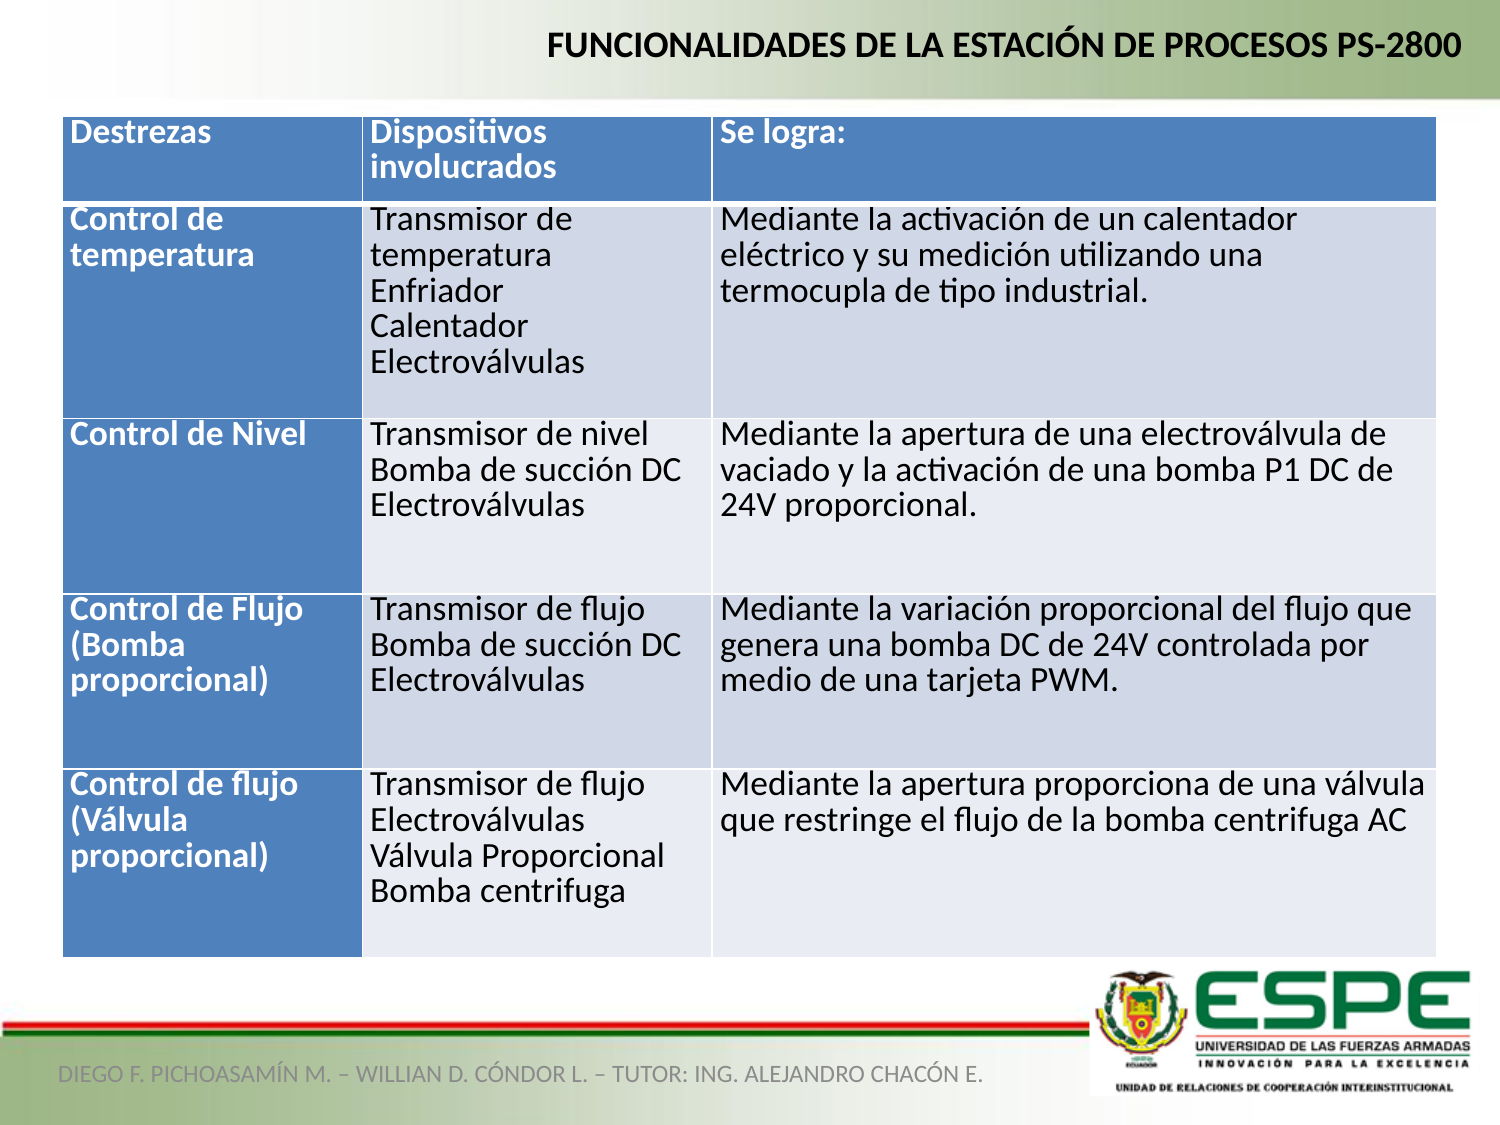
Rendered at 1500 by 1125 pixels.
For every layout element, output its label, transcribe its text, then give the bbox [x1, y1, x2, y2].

table_cell Control de Nivel [63, 419, 362, 593]
table_cell Transmisor de flujo Bomba de succión DC Electroválvulas [363, 595, 711, 768]
table_cell Transmisor de nivel Bomba de succión DC Electroválvulas [363, 419, 711, 593]
picture [0, 0, 1500, 1125]
table_cell Control de Flujo (Bomba proporcional) [63, 595, 362, 768]
table_cell Transmisor de flujo Electroválvulas Válvula Proporcional Bomba centrifuga [363, 770, 711, 957]
table_cell Transmisor de temperatura Enfriador Calentador Electroválvulas [363, 207, 711, 418]
table_cell Mediante la apertura proporciona de una válvula que restringe el flujo de la bomba centrifuga AC [713, 770, 1436, 957]
table_cell Control de flujo (Válvula proporcional) [63, 770, 362, 957]
table_header Destrezas [63, 117, 362, 201]
text_box FUNCIONALIDADES DE LA ESTACIÓN DE PROCESOS PS-2800 [274, 12, 1478, 73]
table_cell Control de temperatura [63, 207, 362, 418]
table_cell Mediante la apertura de una electroválvula de vaciado y la activación de una bomba P1 DC de 24V proporcional. [713, 419, 1436, 593]
table_cell Mediante la variación proporcional del flujo que genera una bomba DC de 24V controlada por medio de una tarjeta PWM. [713, 595, 1436, 768]
table_cell Mediante la activación de un calentador eléctrico y su medición utilizando una termocupla de tipo industrial. [713, 207, 1436, 418]
table_header Dispositivos involucrados [363, 117, 711, 201]
slide_number DIEGO F. PICHOASAMÍN M. – WILLIAN D. CÓNDOR L. – TUTOR: ING. ALEJANDRO CHACÓN E. [42, 1042, 1013, 1103]
table_header Se logra: [713, 117, 1436, 201]
